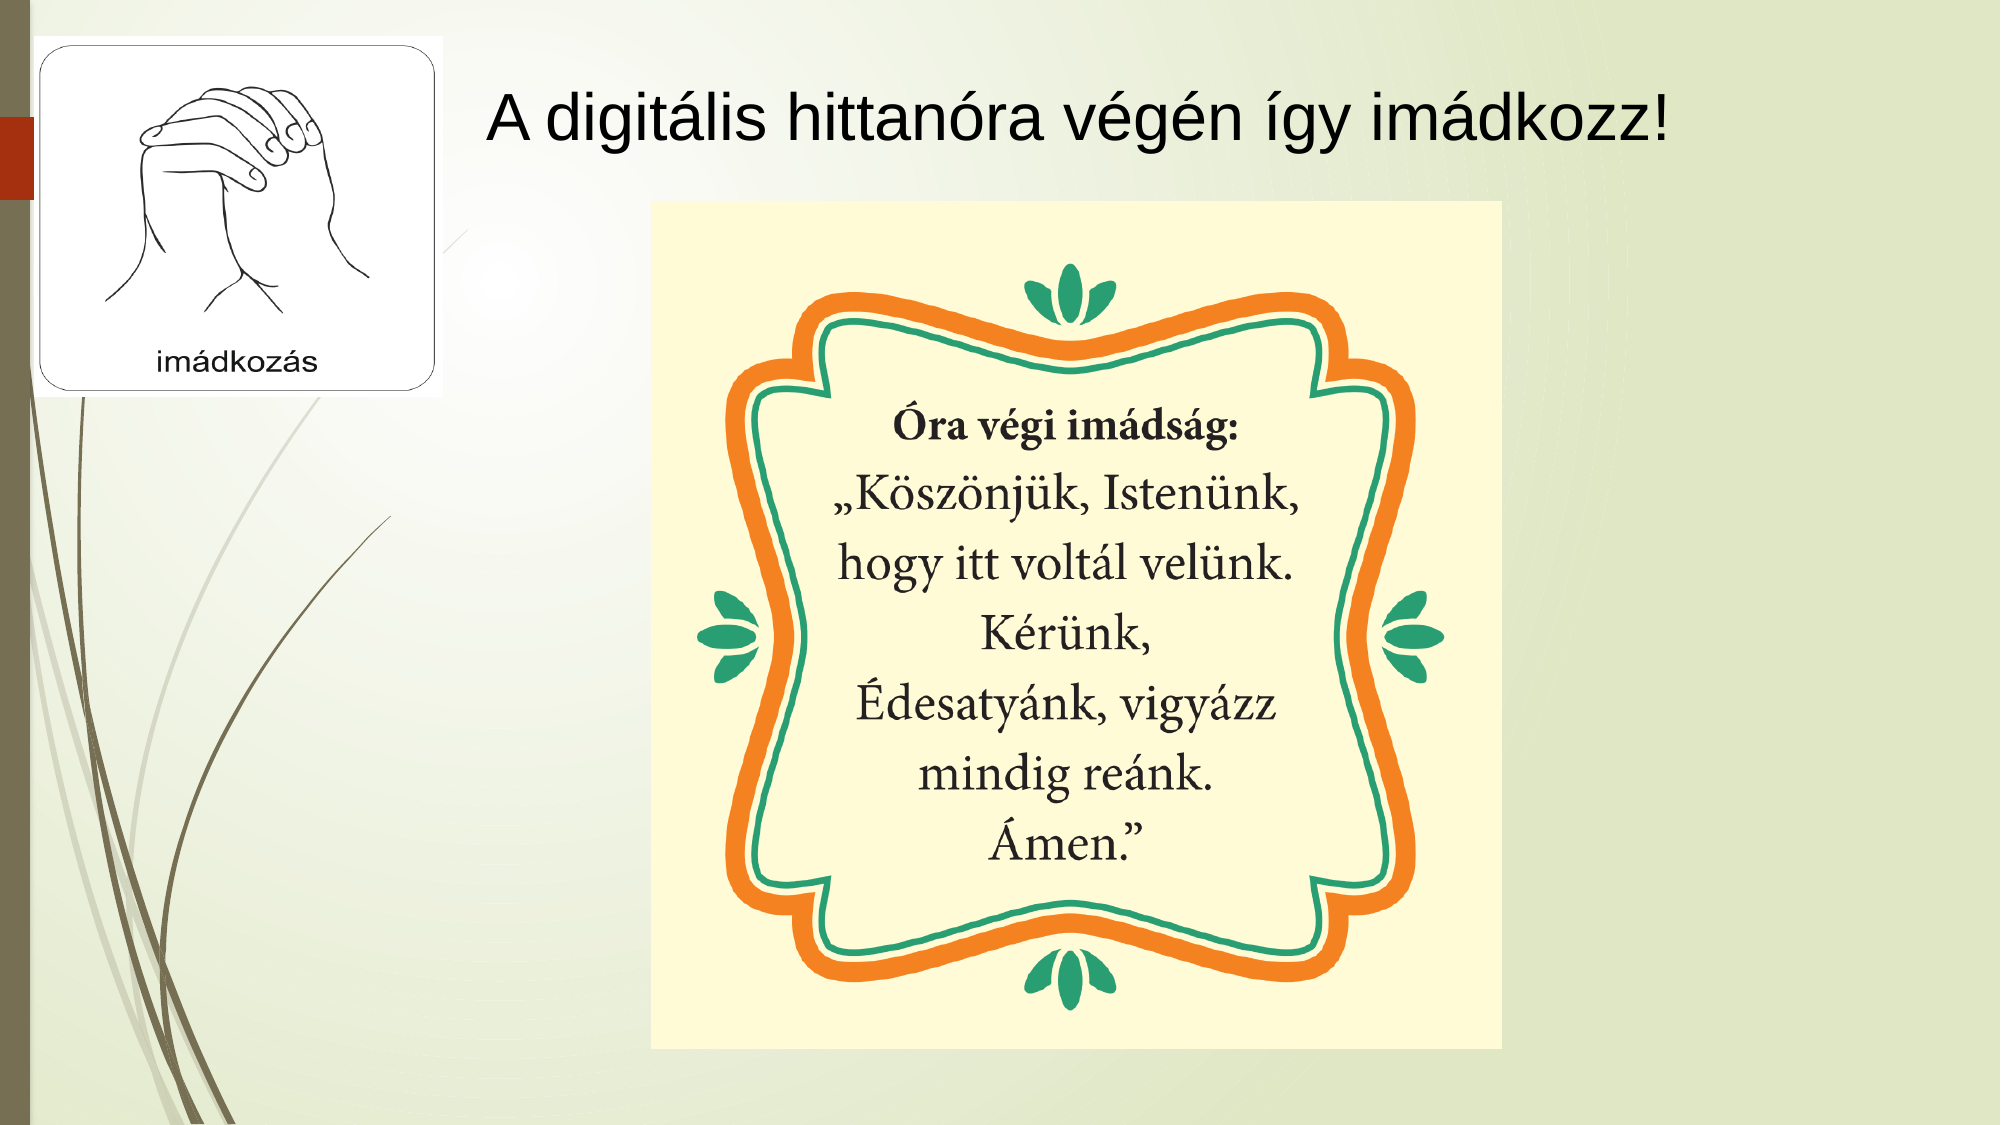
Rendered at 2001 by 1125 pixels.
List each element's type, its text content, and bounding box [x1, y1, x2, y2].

picture [650, 201, 1503, 1049]
picture [34, 36, 443, 397]
text_box A digitális hittanóra végén így imádkozz! [447, 66, 1803, 162]
